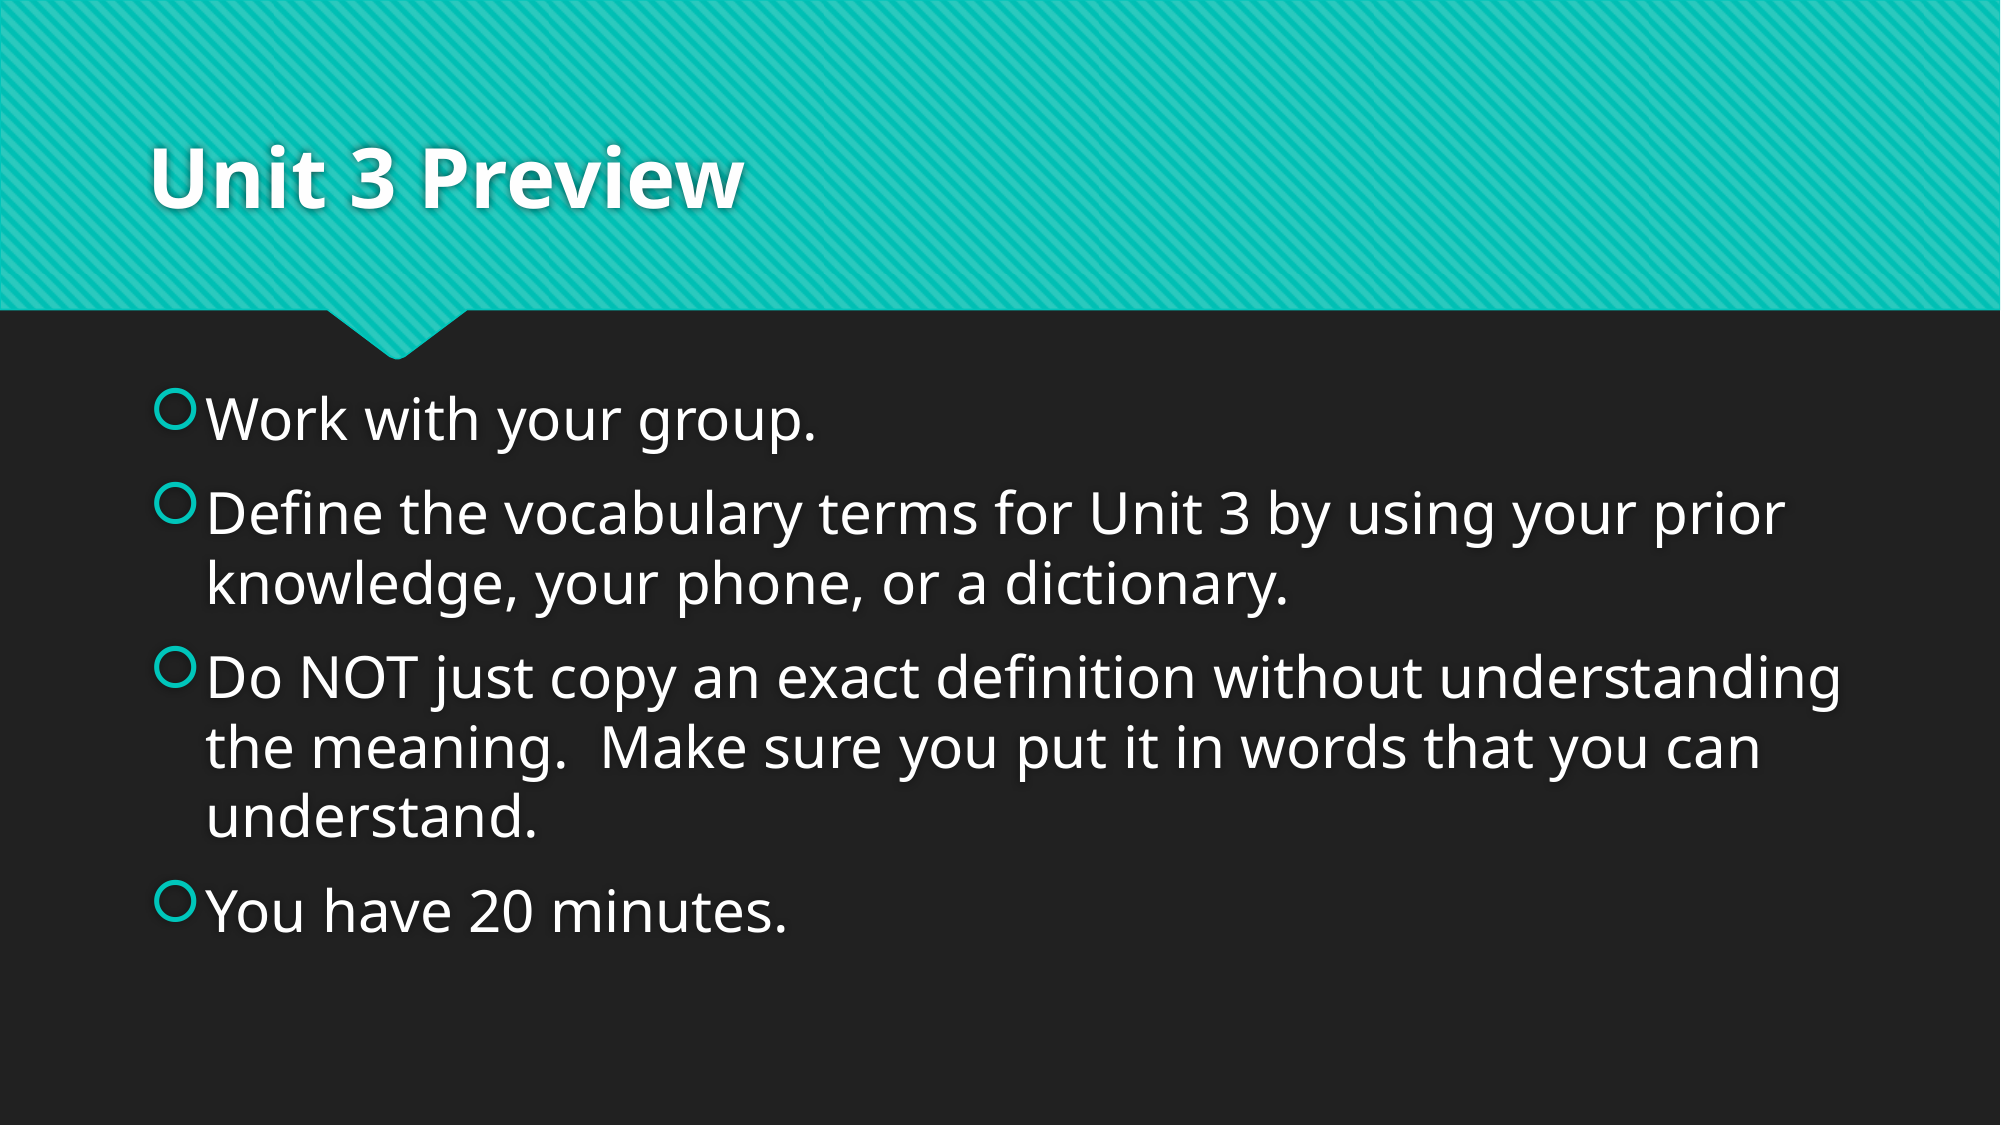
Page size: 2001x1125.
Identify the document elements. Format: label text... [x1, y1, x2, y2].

title Unit 3 Preview [132, 73, 1868, 233]
list Work with your group. Define the vocabulary terms for Unit 3 by using your prior knowledge, your phone, or a dictionary. Do NOT just copy an exact definition without understanding the meaning. Make sure you put it in words that you can understand. You have 20 minutes. [134, 364, 1866, 962]
